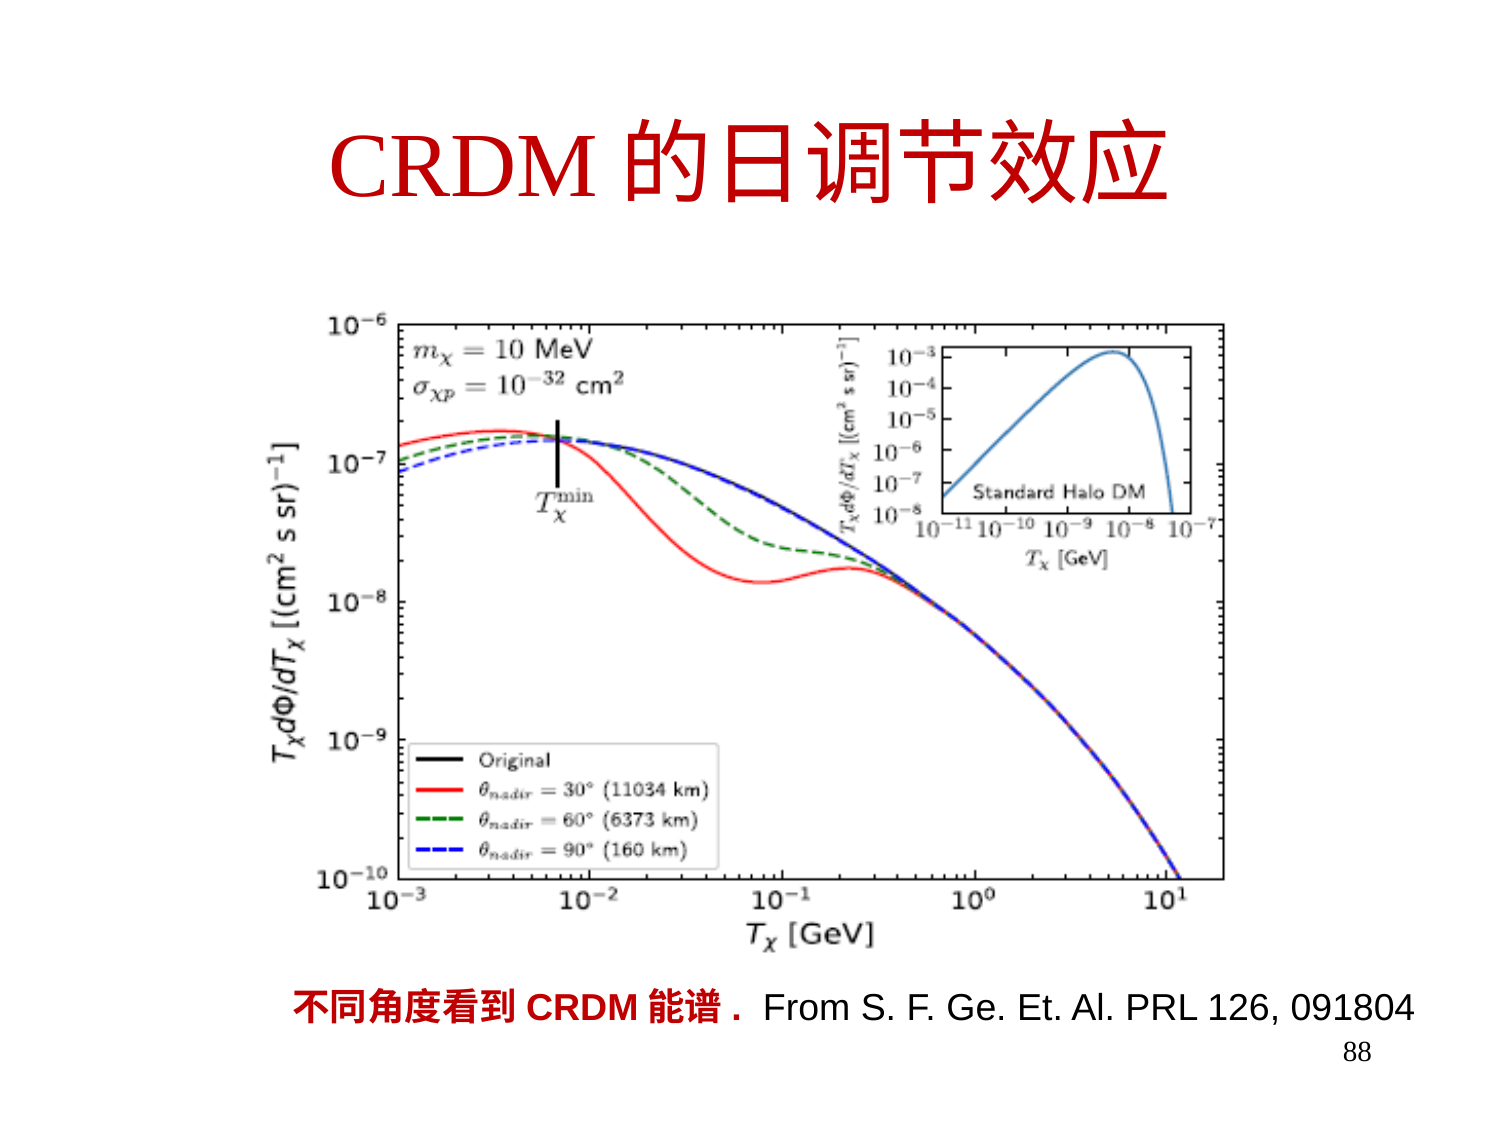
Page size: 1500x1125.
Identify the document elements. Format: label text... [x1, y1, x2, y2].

picture [241, 287, 1259, 959]
title CRDM的日调节效应 [112, 66, 1388, 254]
slide_number 88 [1074, 1036, 1388, 1101]
text_box 不同角度看到CRDM能谱. From S. F. Ge. Et. Al. PRL 126, 091804 [277, 975, 1483, 1036]
